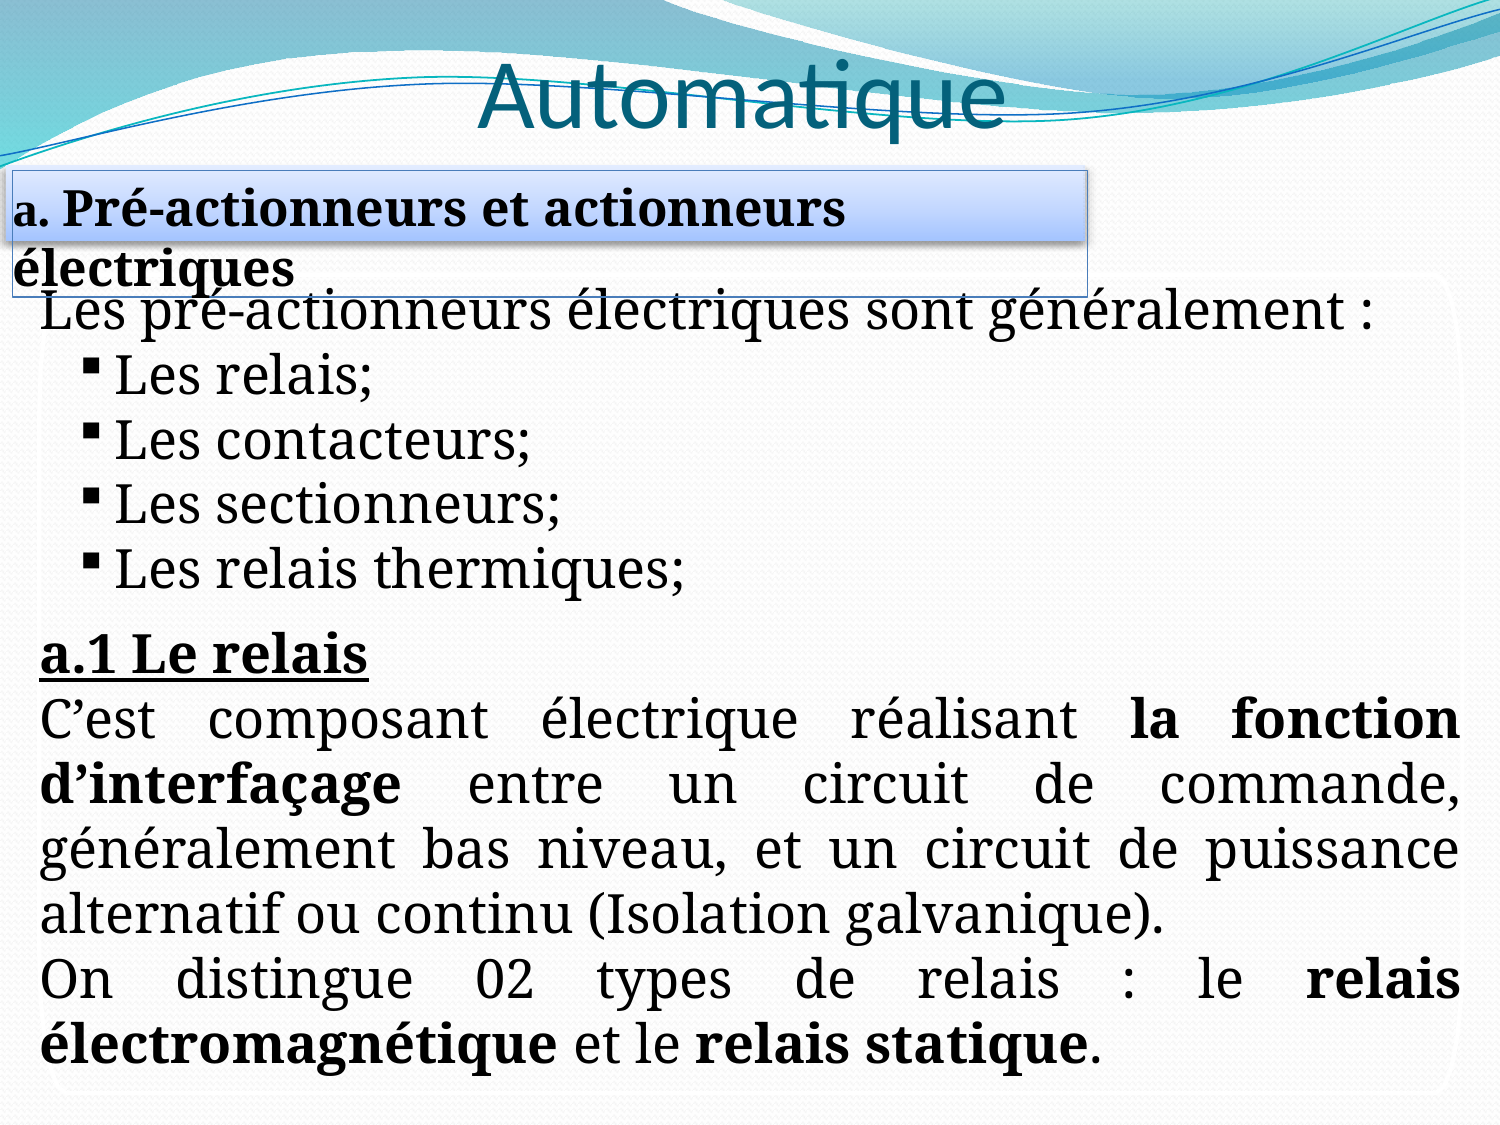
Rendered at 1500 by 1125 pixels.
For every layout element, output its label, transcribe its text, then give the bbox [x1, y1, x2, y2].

text_box a. Pré-actionneurs et actionneurs électriques [12, 285, 1088, 297]
text_box Les pré-actionneurs électriques sont généralement : Les relais; Les contacteurs; Les sectionneurs; Les relais thermiques; a.1 Le relais C’est composant électrique réalisant la fonction d’interfaçage entre un circuit de commande, généralement bas niveau, et un circuit de puissance alternatif ou continu (Isolation galvanique). On distingue 02 types de relais : le relais électromagnétique et le relais statique. [39, 275, 1463, 1093]
title Automatique [474, 0, 1100, 149]
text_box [0, 156, 1101, 272]
